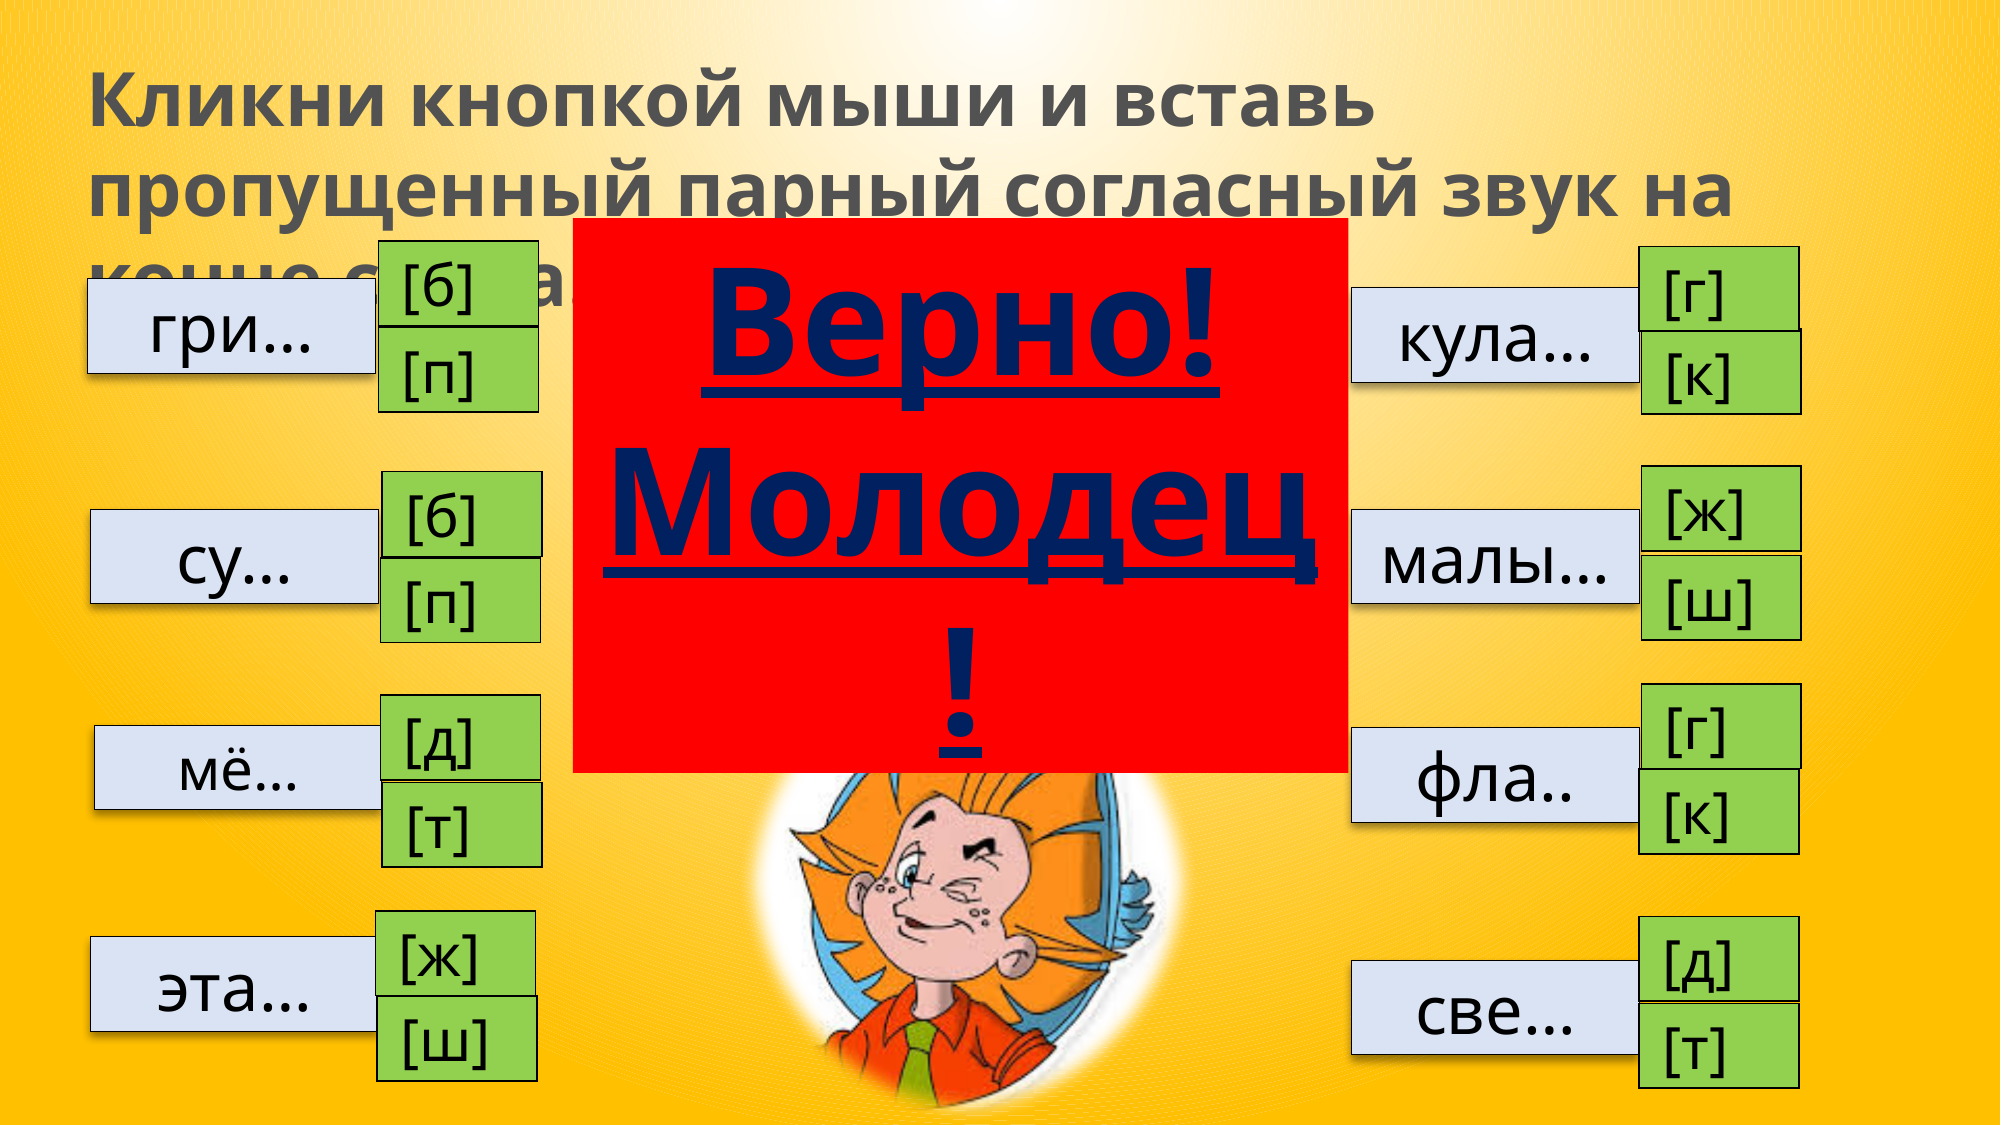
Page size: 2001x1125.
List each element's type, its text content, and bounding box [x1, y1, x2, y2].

text_box Верно! Молодец! [572, 218, 1349, 773]
text_box Кликни кнопкой мыши и вставь пропущенный парный согласный звук на конце слова. [71, 44, 1938, 329]
text_box [ш] [377, 996, 537, 1081]
text_box [к] [1639, 769, 1800, 854]
text_box [к] [1641, 329, 1802, 414]
text_box малы… [1351, 509, 1640, 604]
text_box [т] [381, 782, 542, 867]
text_box су… [90, 509, 379, 604]
text_box све… [1351, 960, 1640, 1055]
text_box [ж] [375, 910, 536, 996]
text_box [т] [1639, 1003, 1800, 1089]
text_box [п] [378, 327, 539, 413]
text_box [ш] [1641, 555, 1802, 641]
text_box эта… [90, 936, 377, 1032]
text_box фла.. [1351, 727, 1640, 823]
text_box [д] [1639, 916, 1800, 1002]
text_box [г] [1641, 683, 1802, 769]
text_box гри… [87, 278, 376, 374]
text_box [б] [378, 241, 539, 326]
text_box [б] [381, 471, 542, 557]
text_box кула… [1351, 287, 1640, 383]
picture [735, 636, 1200, 1125]
text_box [д] [380, 695, 541, 780]
text_box [п] [380, 557, 541, 643]
text_box мё… [94, 725, 382, 810]
text_box [ж] [1641, 466, 1802, 551]
text_box [г] [1639, 246, 1800, 332]
